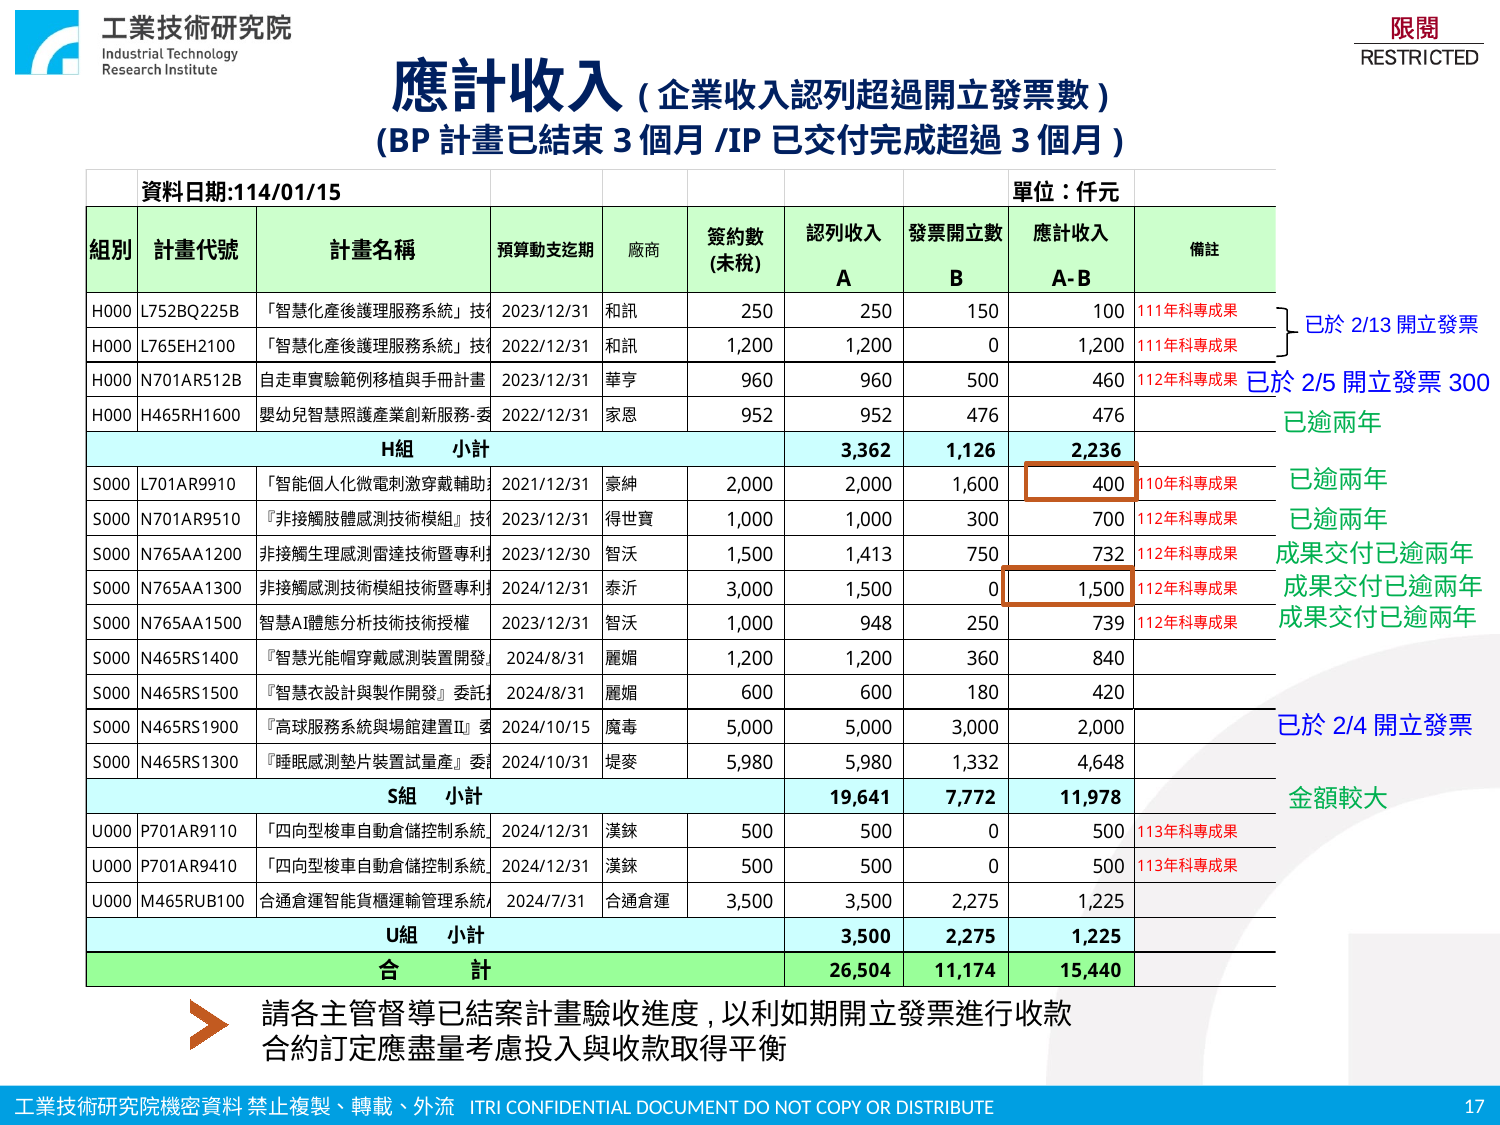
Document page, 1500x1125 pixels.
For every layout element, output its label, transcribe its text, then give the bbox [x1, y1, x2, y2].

picture [1354, 14, 1484, 31]
text_box 成果交付已逾兩年 [1282, 594, 1500, 640]
text_box 成果交付已逾兩年 [1282, 530, 1500, 575]
picture [85, 168, 1500, 1085]
text_box 已於2/5開立發票300 [1282, 358, 1500, 404]
slide_number 17 [1431, 1085, 1500, 1125]
text_box 已逾兩年 [1282, 456, 1480, 496]
text_box 請各主管督導已結案計畫驗收進度,以利如期開立發票進行收款 合約訂定應盡量考慮投入與收款取得平衡 [232, 987, 1343, 1073]
text_box 成果交付已逾兩年 [1282, 575, 1500, 594]
text_box 已於2/13開立發票 [1284, 304, 1500, 345]
text_box 金額較大 [1282, 775, 1480, 821]
text_box 已逾兩年 [1282, 398, 1474, 444]
text_box [190, 999, 229, 1050]
text_box [1282, 308, 1298, 357]
text_box 已逾兩年 [1282, 496, 1480, 530]
picture [60, 10, 292, 31]
text_box 已於2/4開立發票 [1282, 702, 1500, 748]
text_box 應計收入(企業收入認列超過開立發票數) (BP計畫已結束3個月/IP已交付完成超過3個月) [8, 31, 1492, 157]
